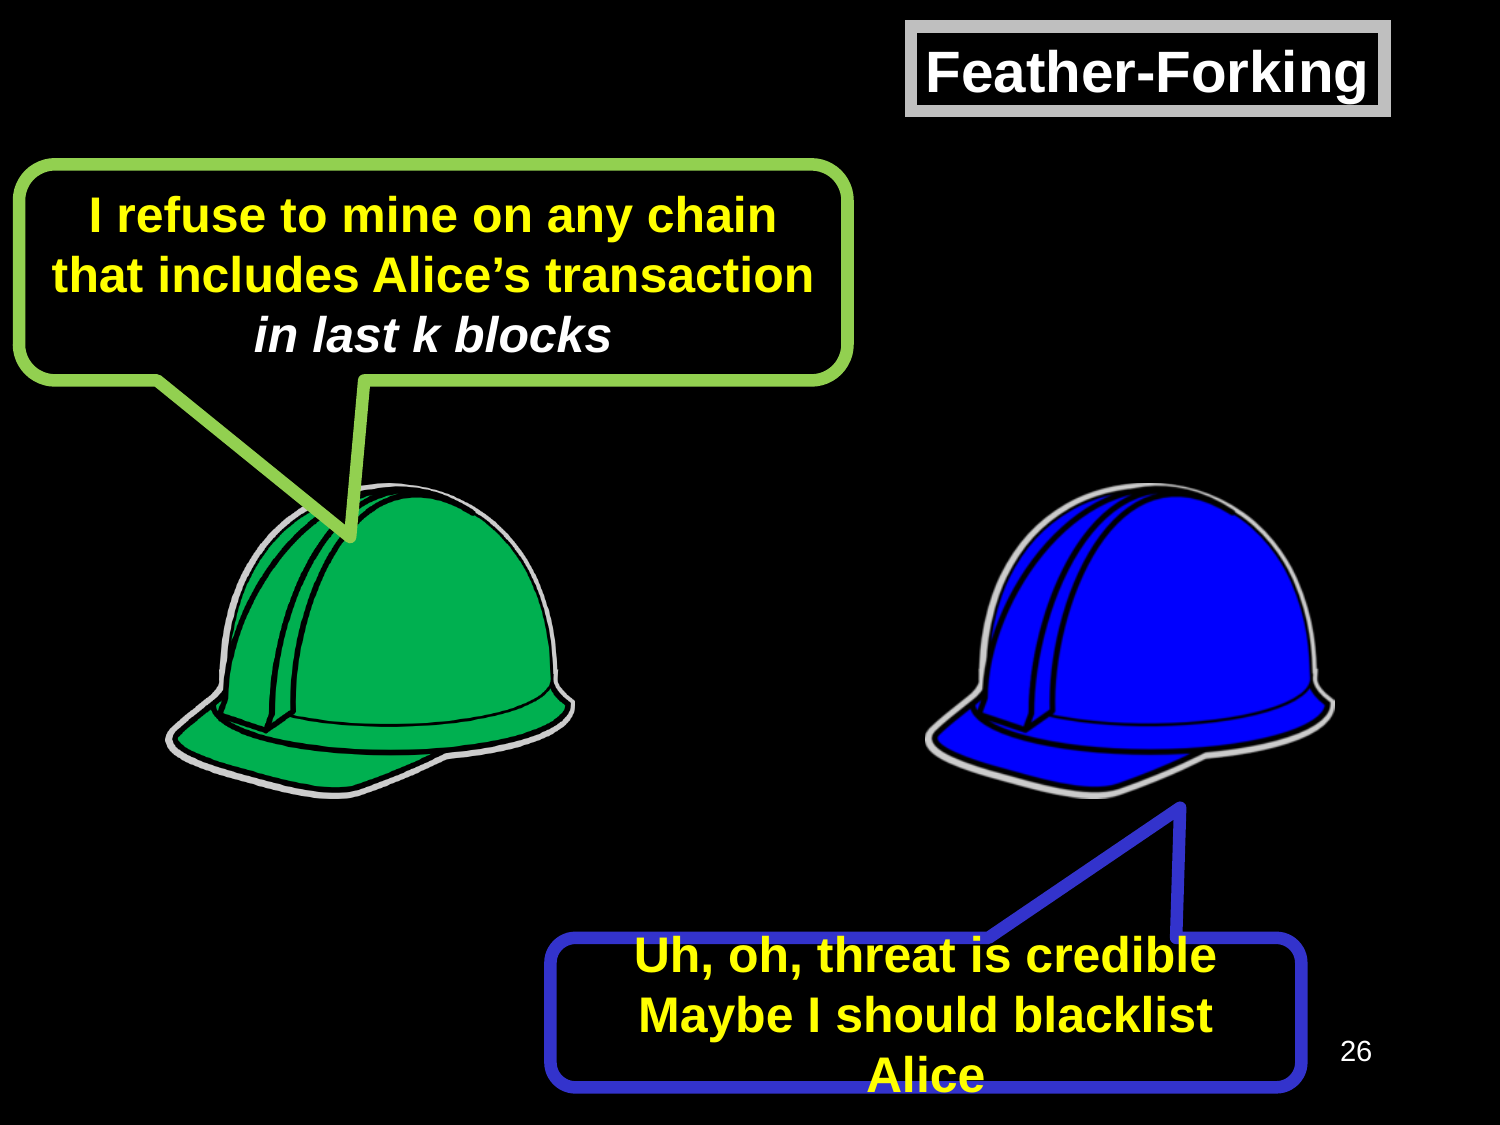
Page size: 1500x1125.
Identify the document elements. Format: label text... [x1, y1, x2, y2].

text_box Feather-Forking [911, 26, 1385, 111]
slide_number 26 [1074, 1024, 1388, 1101]
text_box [165, 483, 1335, 799]
text_box Uh, oh, threat is credible Maybe I should blacklist Alice [550, 807, 1302, 1088]
text_box I refuse to mine on any chain that includes Alice’s transaction in last k blocks [18, 164, 848, 482]
